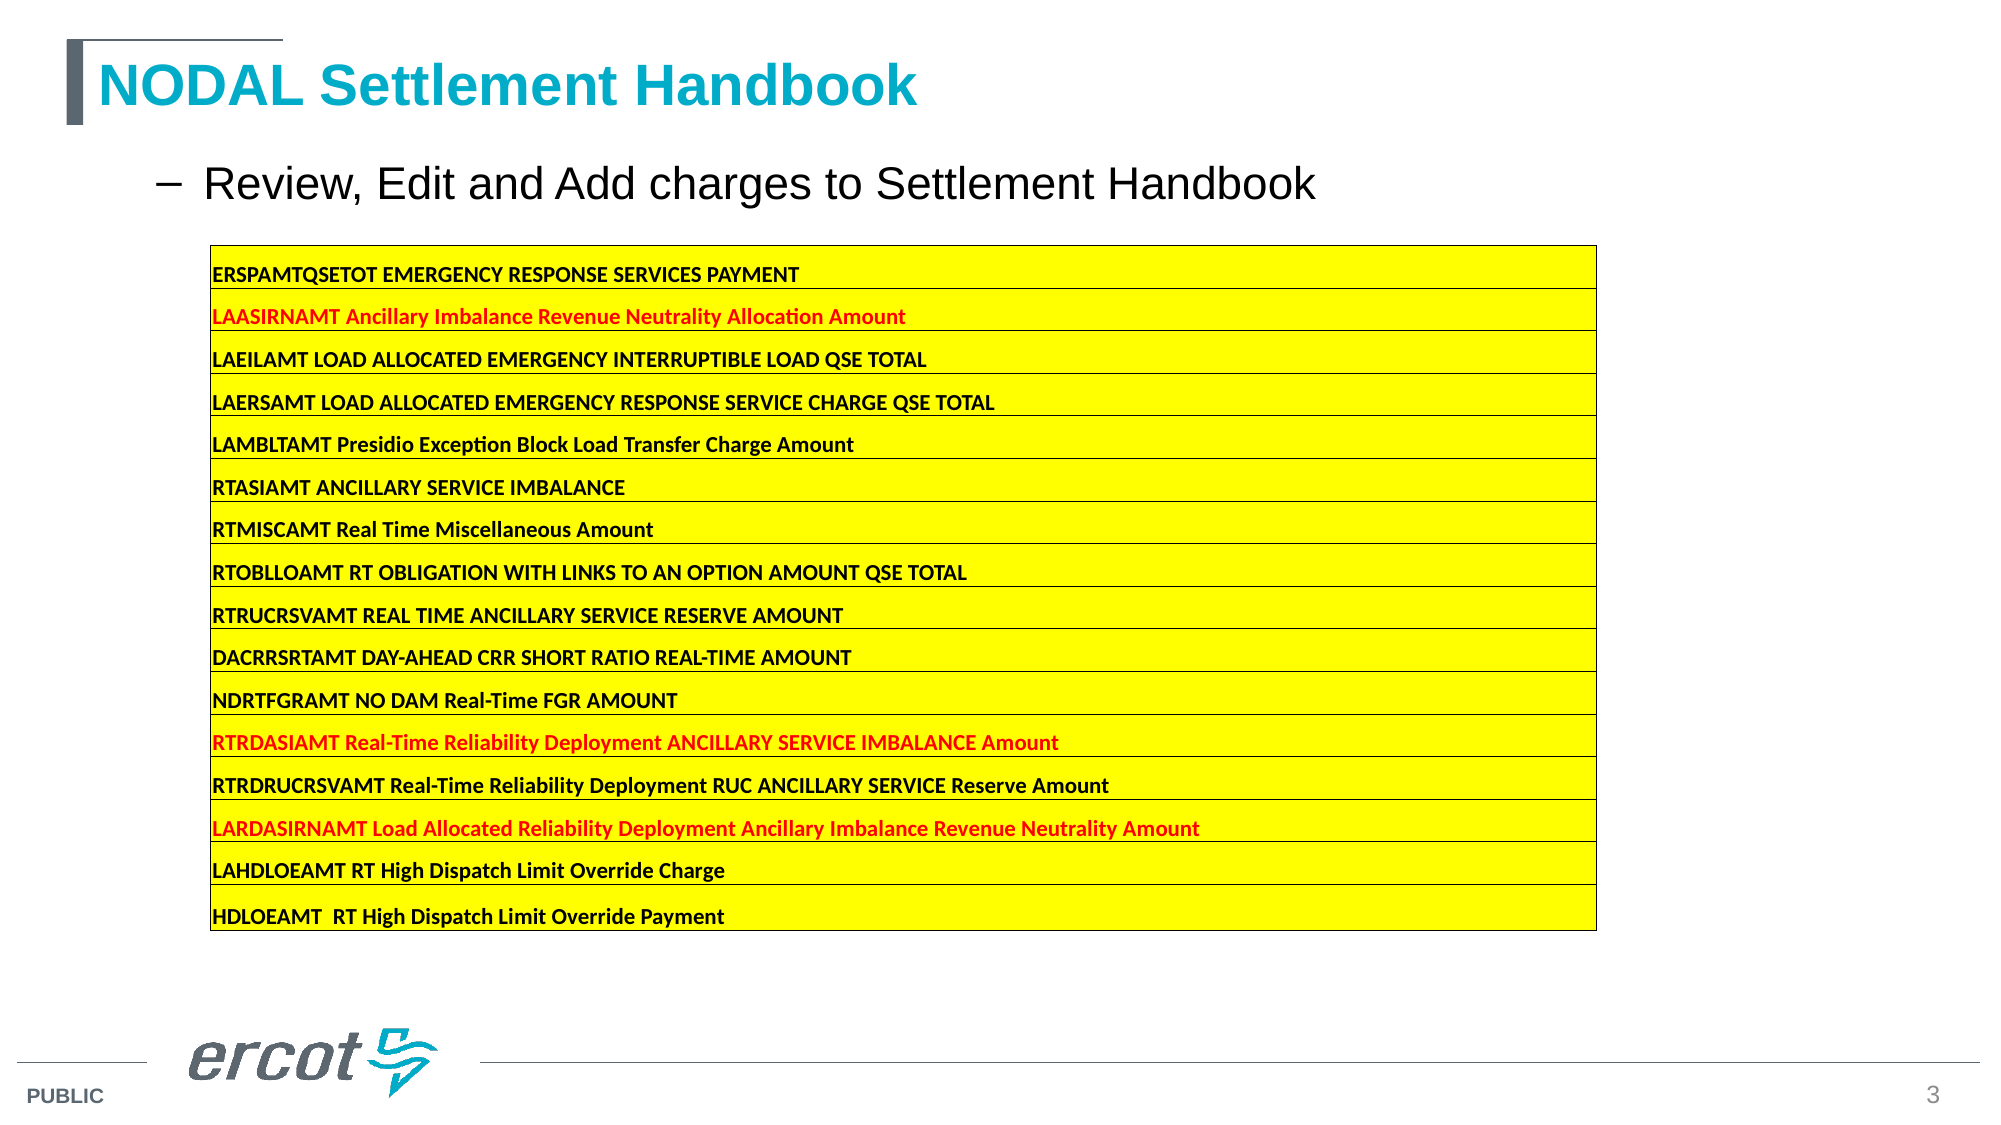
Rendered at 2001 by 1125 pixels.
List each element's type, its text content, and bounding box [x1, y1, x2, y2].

table_cell DACRRSRTAMT DAY-AHEAD CRR SHORT RATIO REAL-TIME AMOUNT [211, 629, 1596, 671]
table_cell LARDASIRNAMT Load Allocated Reliability Deployment Ancillary Imbalance Revenue Neutrality Amount [211, 800, 1596, 841]
table_cell LAHDLOEAMT RT High Dispatch Limit Override Charge [211, 842, 1596, 884]
table_cell RTASIAMT ANCILLARY SERVICE IMBALANCE [211, 459, 1596, 501]
table_cell HDLOEAMT RT High Dispatch Limit Override Payment [211, 885, 1596, 930]
title NODAL Settlement Handbook [83, 39, 1934, 145]
table_cell RTRUCRSVAMT REAL TIME ANCILLARY SERVICE RESERVE AMOUNT [211, 587, 1596, 628]
table_cell LAEILAMT LOAD ALLOCATED EMERGENCY INTERRUPTIBLE LOAD QSE TOTAL [211, 331, 1596, 373]
slide_number 3 [1883, 1076, 1984, 1112]
table_cell LAERSAMT LOAD ALLOCATED EMERGENCY RESPONSE SERVICE CHARGE QSE TOTAL [211, 374, 1596, 415]
table_cell RTRDRUCRSVAMT Real-Time Reliability Deployment RUC ANCILLARY SERVICE Reserve Amount [211, 757, 1596, 799]
picture [183, 1024, 442, 1100]
list Review, Edit and Add charges to Settlement Handbook [66, 145, 1934, 972]
table_header ERSPAMTQSETOT EMERGENCY RESPONSE SERVICES PAYMENT [211, 246, 1596, 288]
table_cell LAMBLTAMT Presidio Exception Block Load Transfer Charge Amount [211, 416, 1596, 458]
table_cell RTMISCAMT Real Time Miscellaneous Amount [211, 502, 1596, 543]
table_cell NDRTFGRAMT NO DAM Real-Time FGR AMOUNT [211, 672, 1596, 714]
table_cell RTRDASIAMT Real-Time Reliability Deployment ANCILLARY SERVICE IMBALANCE Amount [211, 715, 1596, 756]
table_cell RTOBLLOAMT RT OBLIGATION WITH LINKS TO AN OPTION AMOUNT QSE TOTAL [211, 544, 1596, 586]
table_cell LAASIRNAMT Ancillary Imbalance Revenue Neutrality Allocation Amount [211, 289, 1596, 330]
